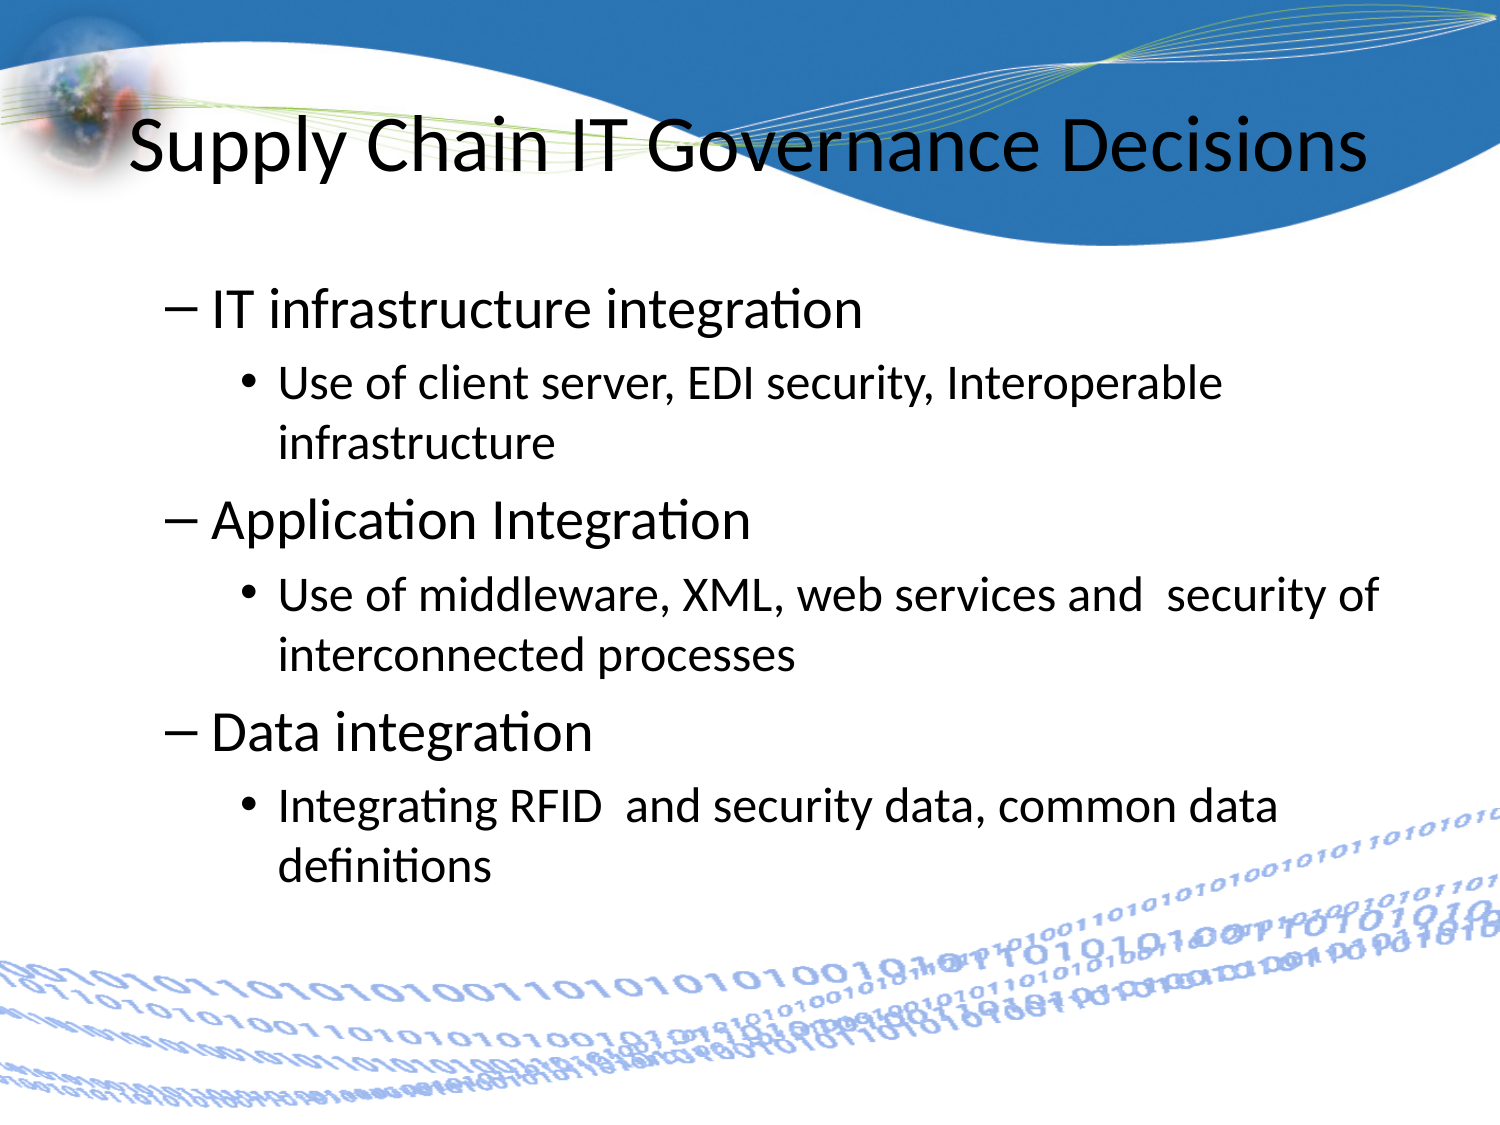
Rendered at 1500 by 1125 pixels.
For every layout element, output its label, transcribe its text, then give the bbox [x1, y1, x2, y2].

list IT infrastructure integration Use of client server, EDI security, Interoperable infrastructure Application Integration Use of middleware, XML, web services and security of interconnected processes Data integration Integrating RFID and security data, common data definitions [75, 262, 1425, 1005]
picture [0, 0, 1500, 247]
title Supply Chain IT Governance Decisions [75, 45, 1425, 233]
